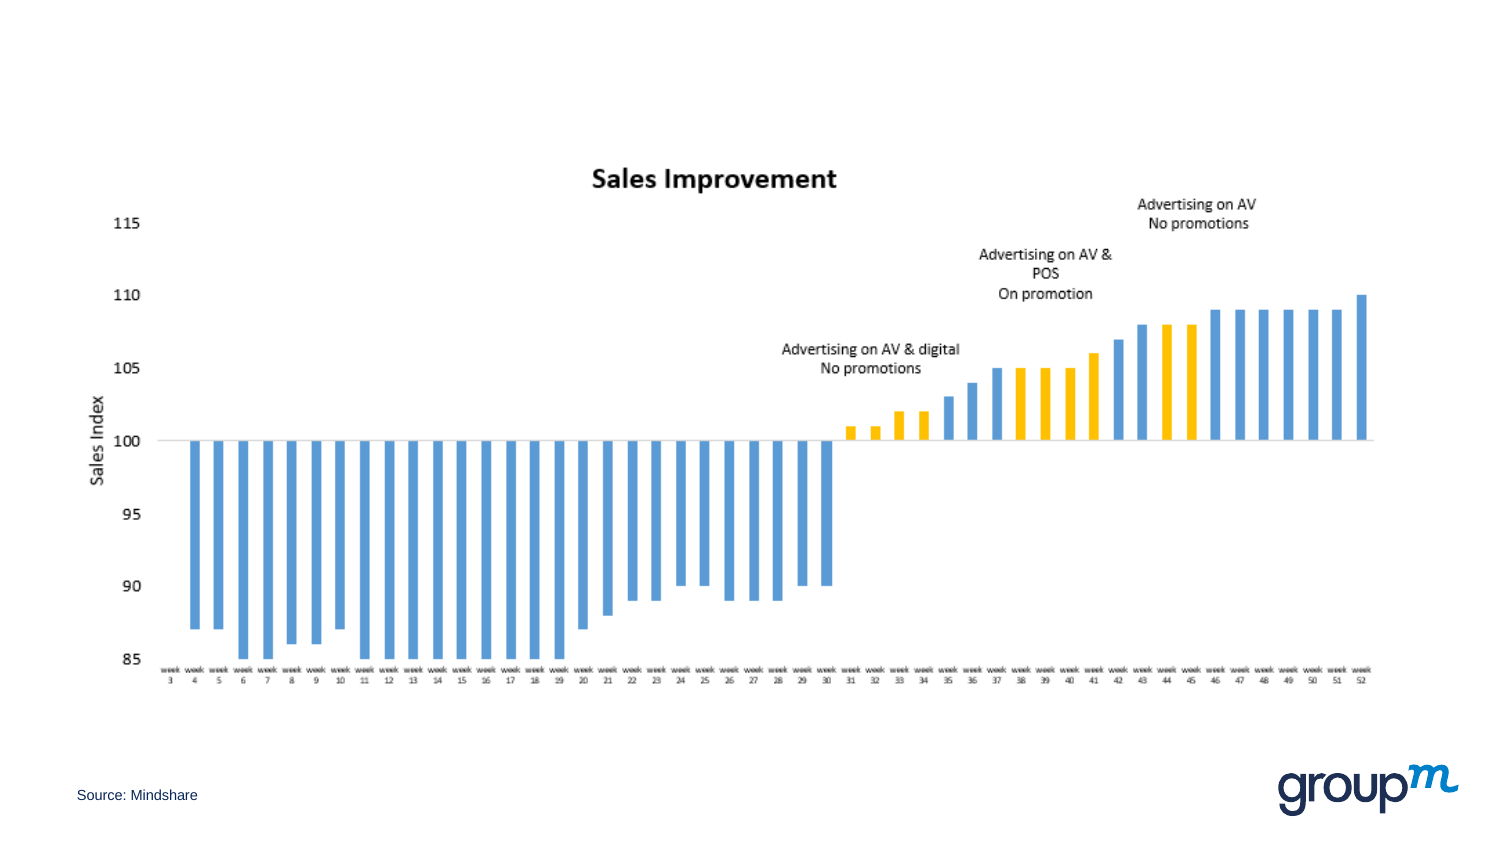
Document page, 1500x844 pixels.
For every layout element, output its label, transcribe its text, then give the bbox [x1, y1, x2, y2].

footer Source: Mindshare [76, 786, 833, 832]
picture [76, 139, 1409, 697]
